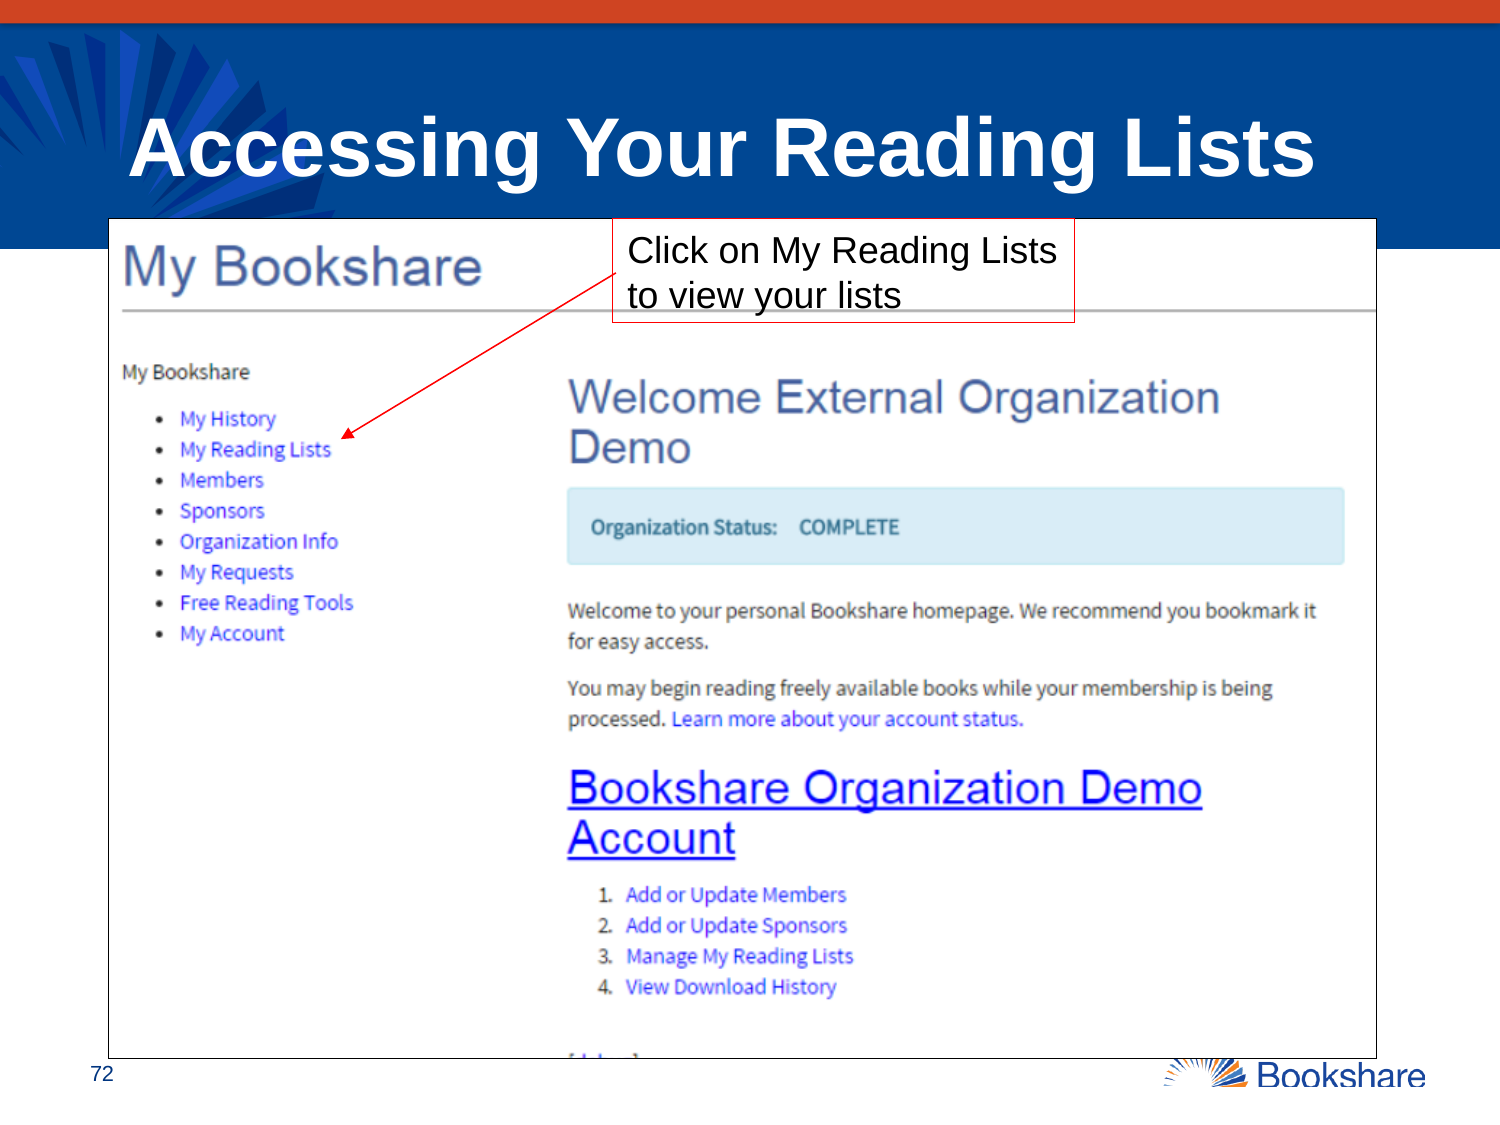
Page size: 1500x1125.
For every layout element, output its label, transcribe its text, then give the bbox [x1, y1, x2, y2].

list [107, 217, 1377, 1059]
picture [0, 24, 1500, 249]
title Accessing Your Reading Lists [112, 75, 1388, 200]
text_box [340, 272, 617, 440]
slide_number 72 [75, 1042, 425, 1103]
